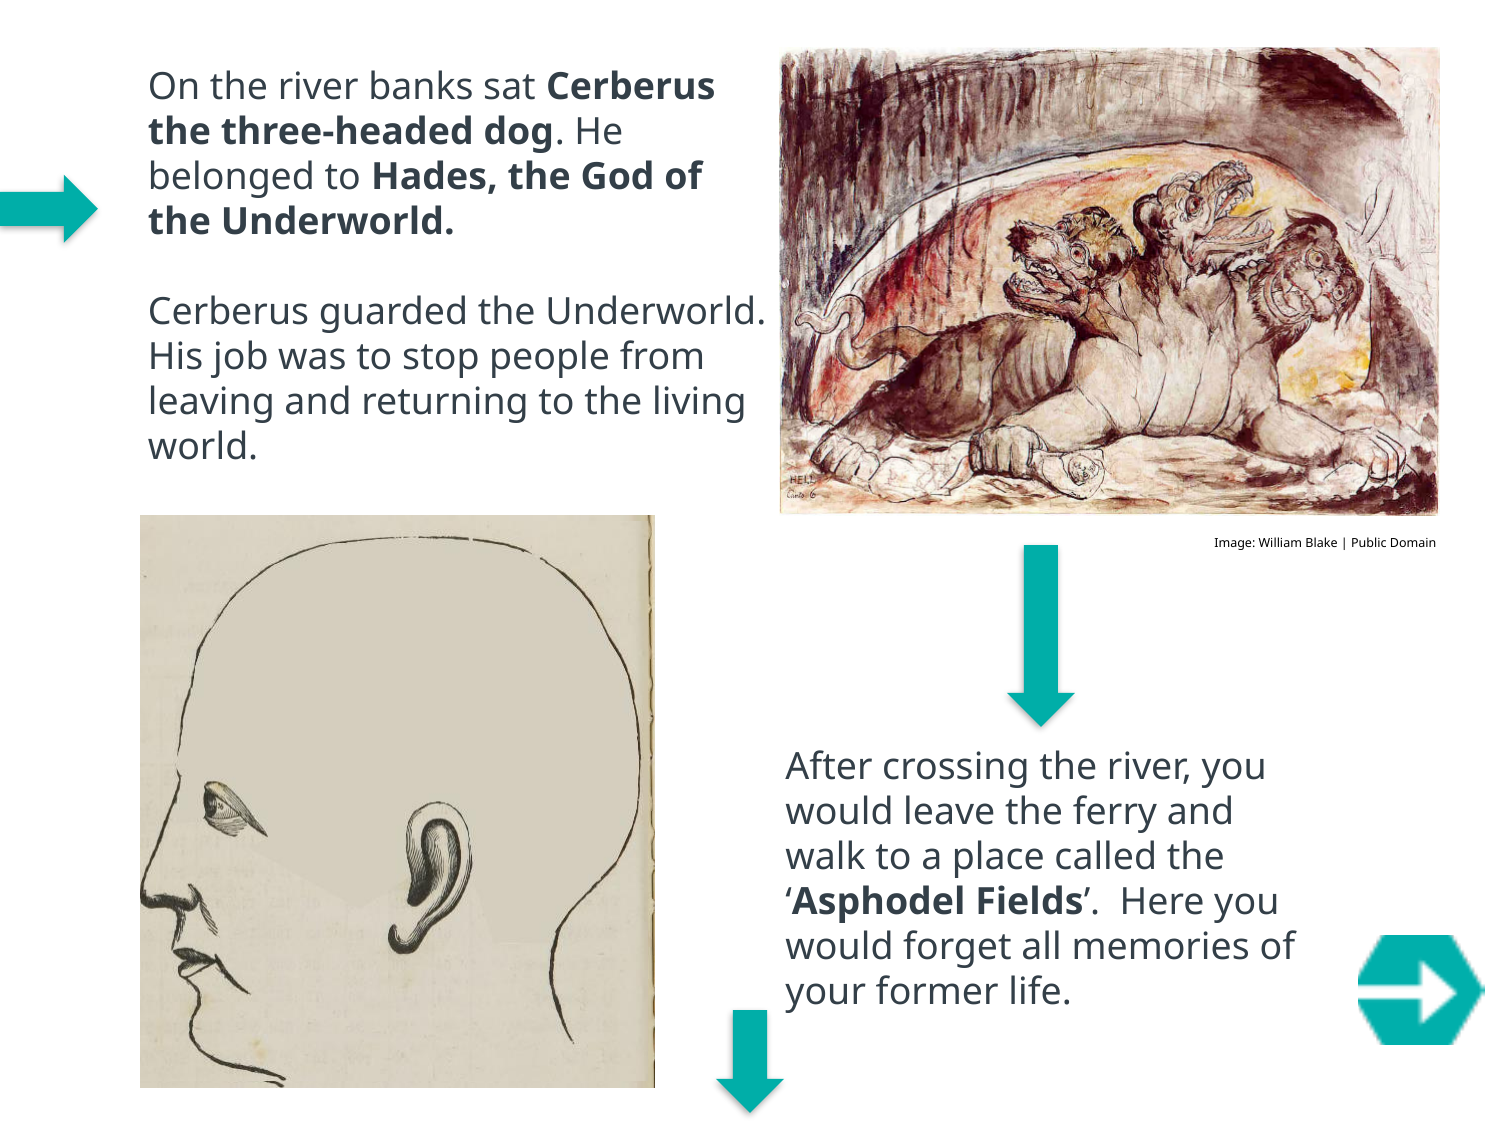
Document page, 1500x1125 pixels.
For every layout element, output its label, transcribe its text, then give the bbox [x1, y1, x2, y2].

picture [139, 520, 649, 1081]
text_box [731, 1095, 769, 1114]
text_box Image: William Blake | Public Domain [1316, 527, 1476, 558]
text_box [0, 174, 99, 244]
picture [779, 47, 1441, 516]
text_box On the river banks sat Cerberus the three-headed dog. He belonged to Hades, the God of the Underworld. Cerberus guarded the Underworld. His job was to stop people from leaving and returning to the living world. [147, 62, 774, 468]
picture [1357, 935, 1486, 1045]
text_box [140, 514, 1312, 1088]
